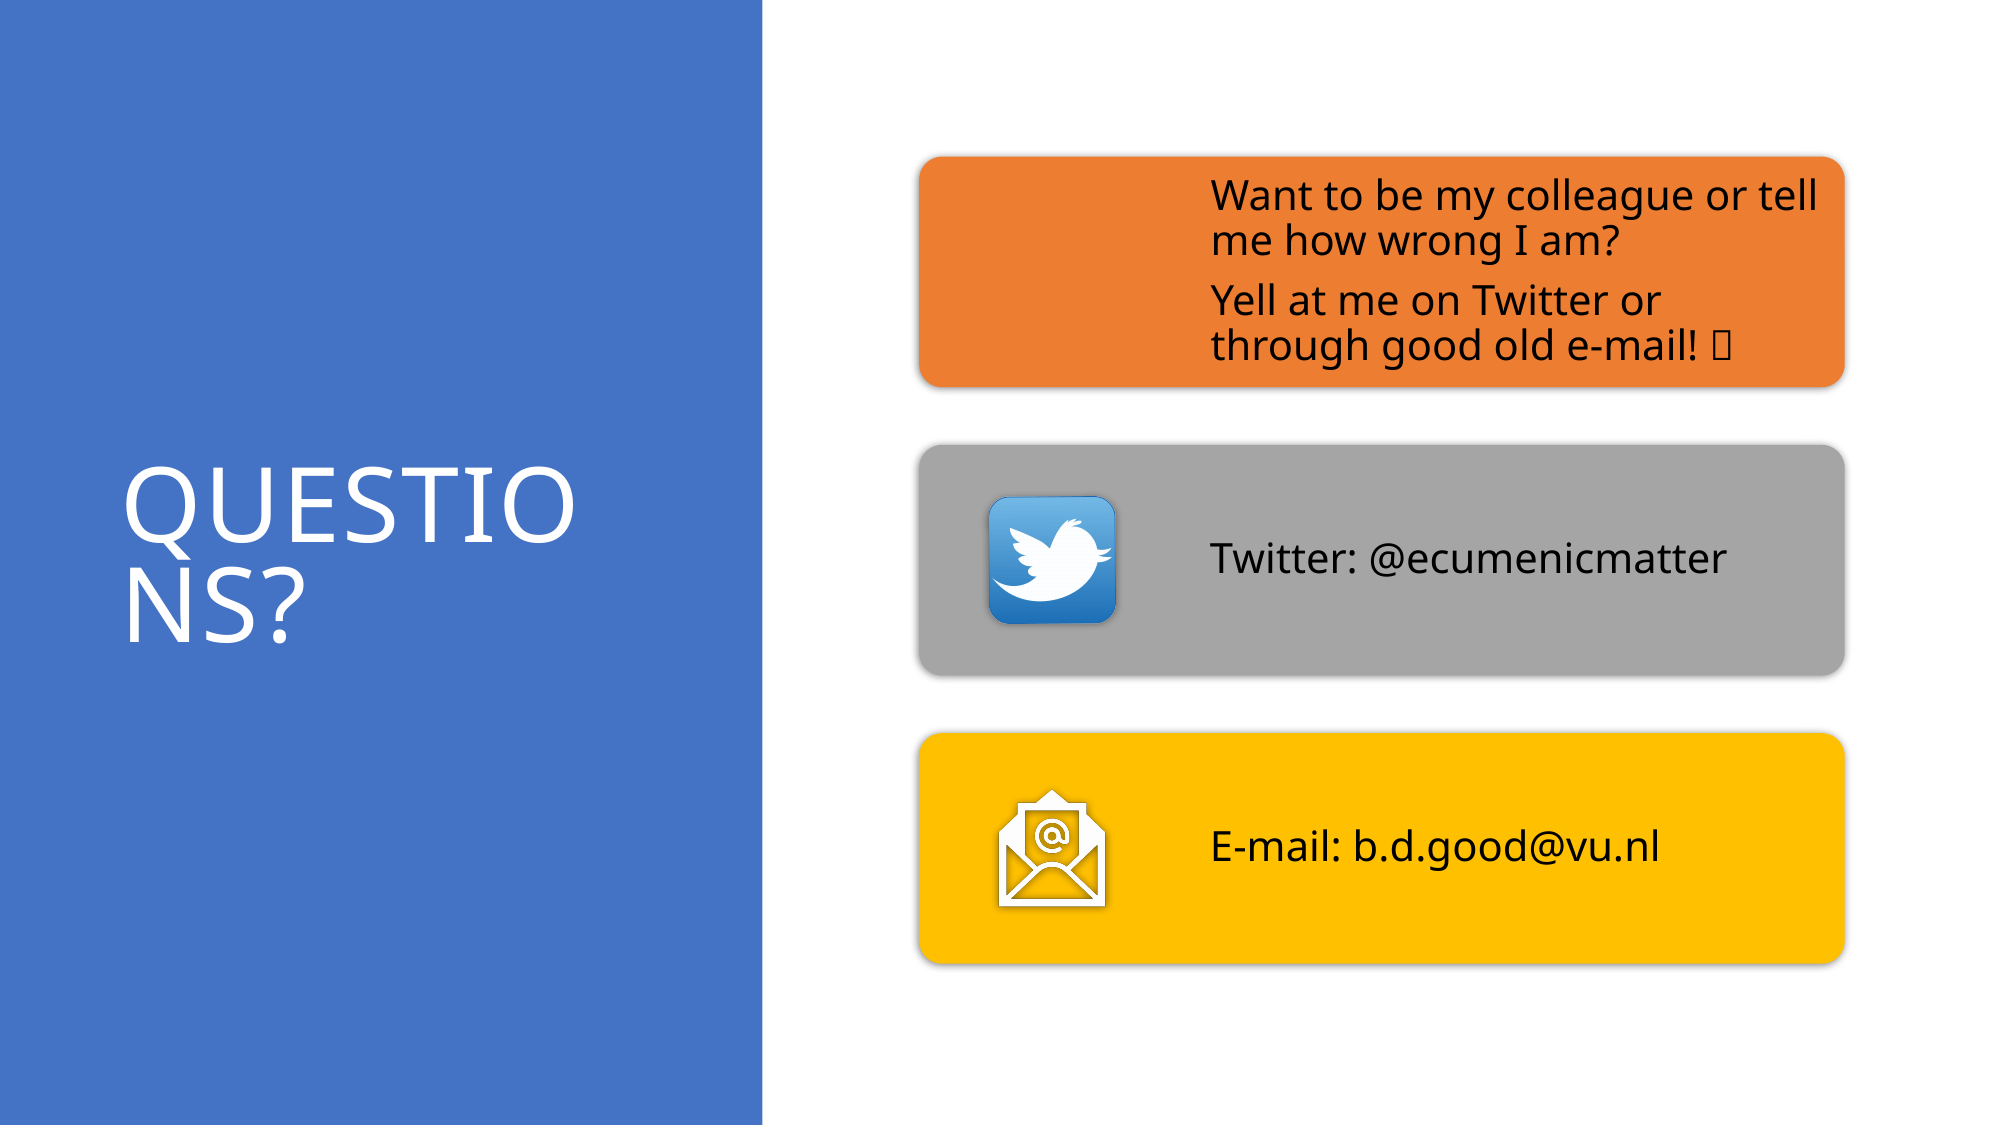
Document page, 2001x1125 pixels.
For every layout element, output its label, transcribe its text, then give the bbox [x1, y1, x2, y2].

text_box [918, 156, 1845, 964]
title Questions? [105, 105, 666, 1020]
text_box [0, 0, 764, 1125]
